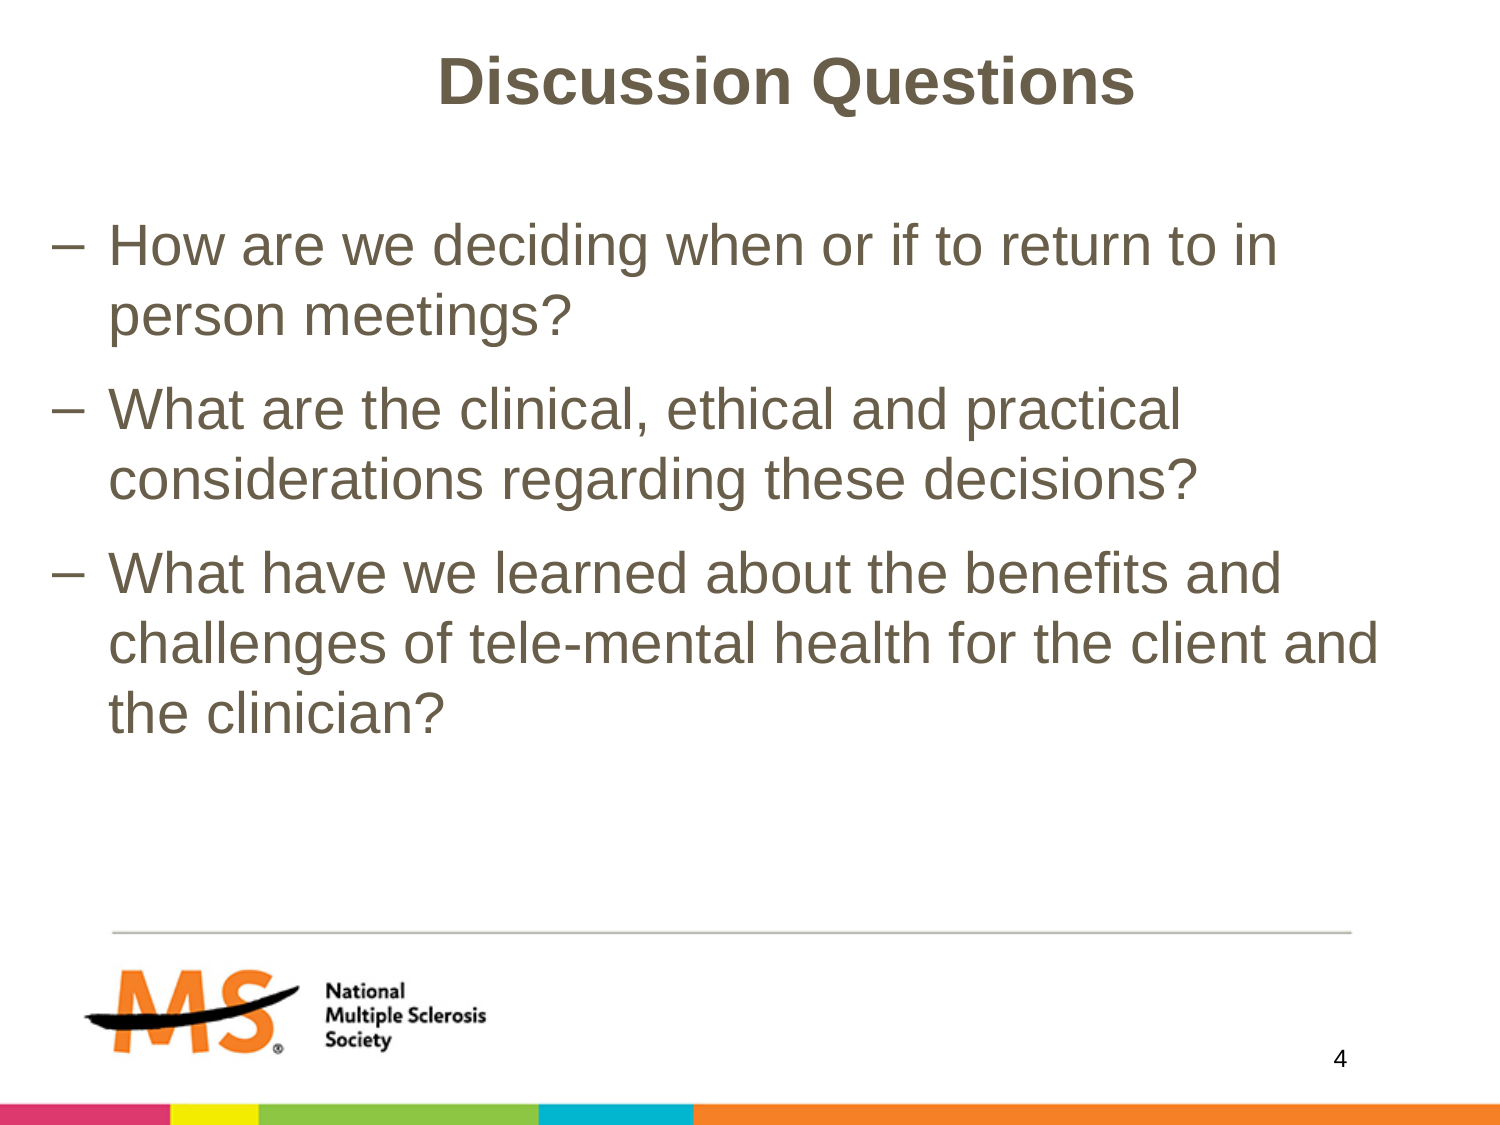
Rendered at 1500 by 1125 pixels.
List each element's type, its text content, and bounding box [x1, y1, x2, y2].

picture [0, 0, 1500, 1125]
title Discussion Questions [87, 0, 1488, 125]
list How are we deciding when or if to return to in person meetings? What are the clinical, ethical and practical considerations regarding these decisions? What have we learned about the benefits and challenges of tele-mental health for the client and the clinician? [37, 200, 1438, 1000]
slide_number 4 [1012, 1027, 1363, 1088]
